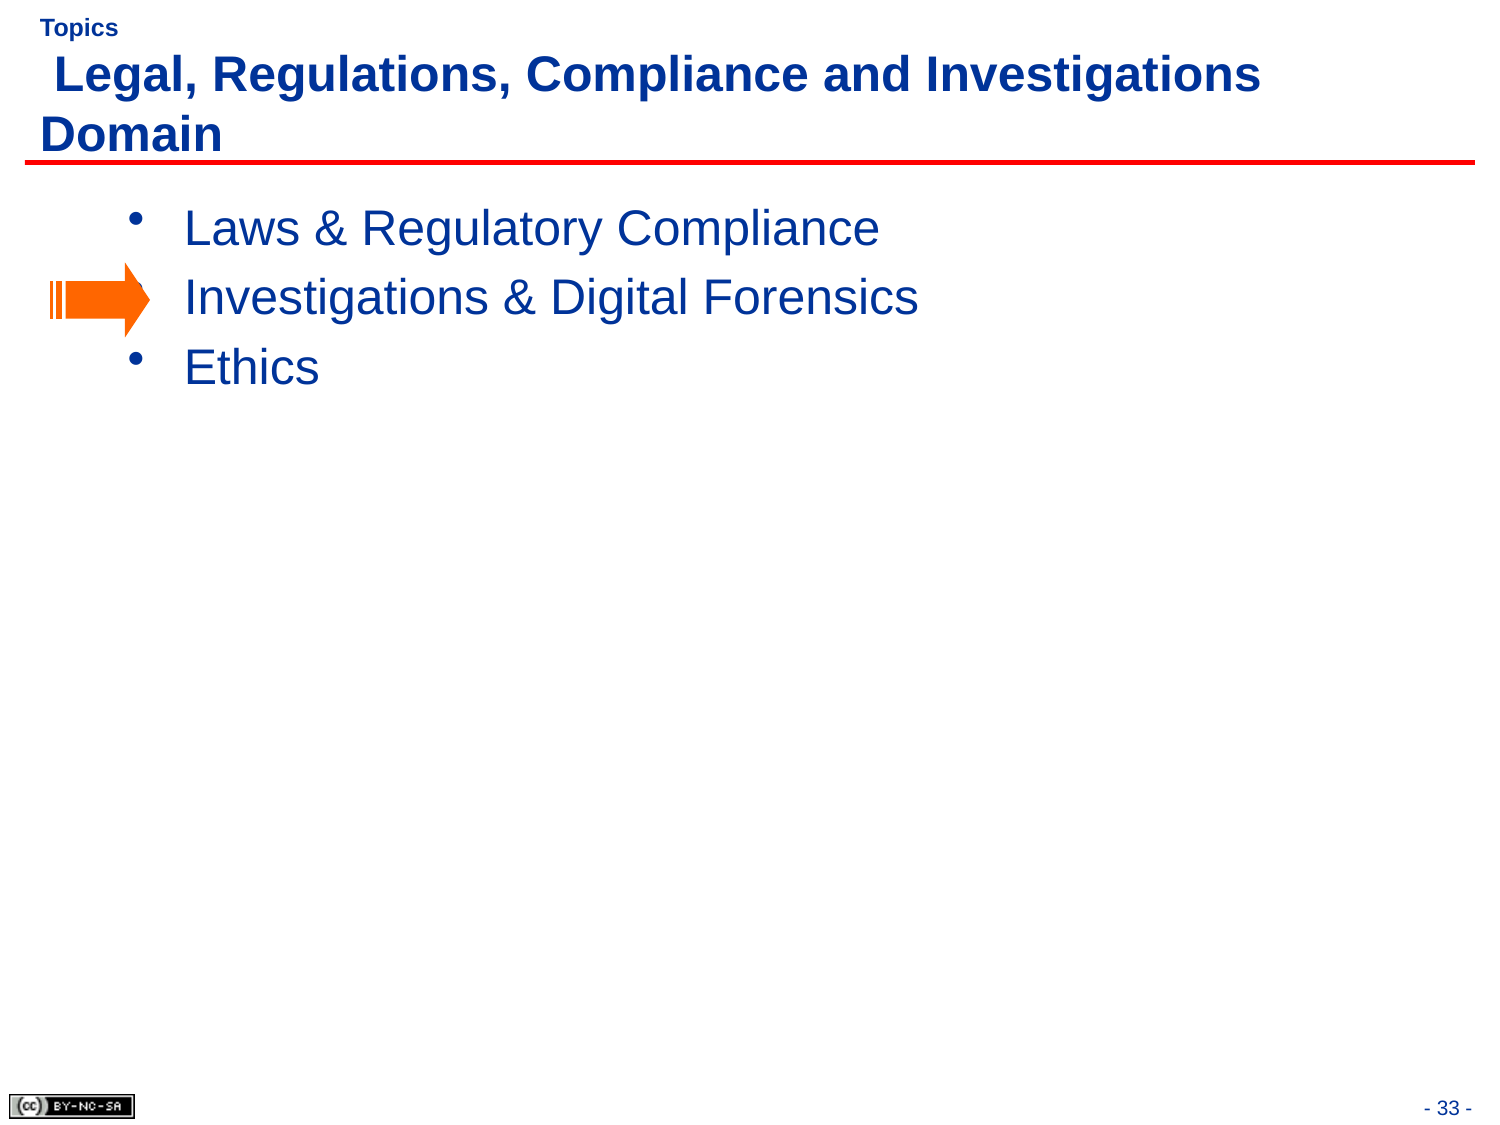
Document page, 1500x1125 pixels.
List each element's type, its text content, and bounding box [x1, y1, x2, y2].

title Topics Legal, Regulations, Compliance and Investigations Domain [24, 0, 1476, 169]
text_box [65, 262, 151, 338]
text_box [50, 281, 54, 319]
picture [9, 1094, 135, 1119]
list Laws & Regulatory Compliance Investigations & Digital Forensics Ethics [112, 187, 1388, 1076]
slide_number - 33 - [1287, 1087, 1488, 1125]
text_box [56, 281, 63, 319]
